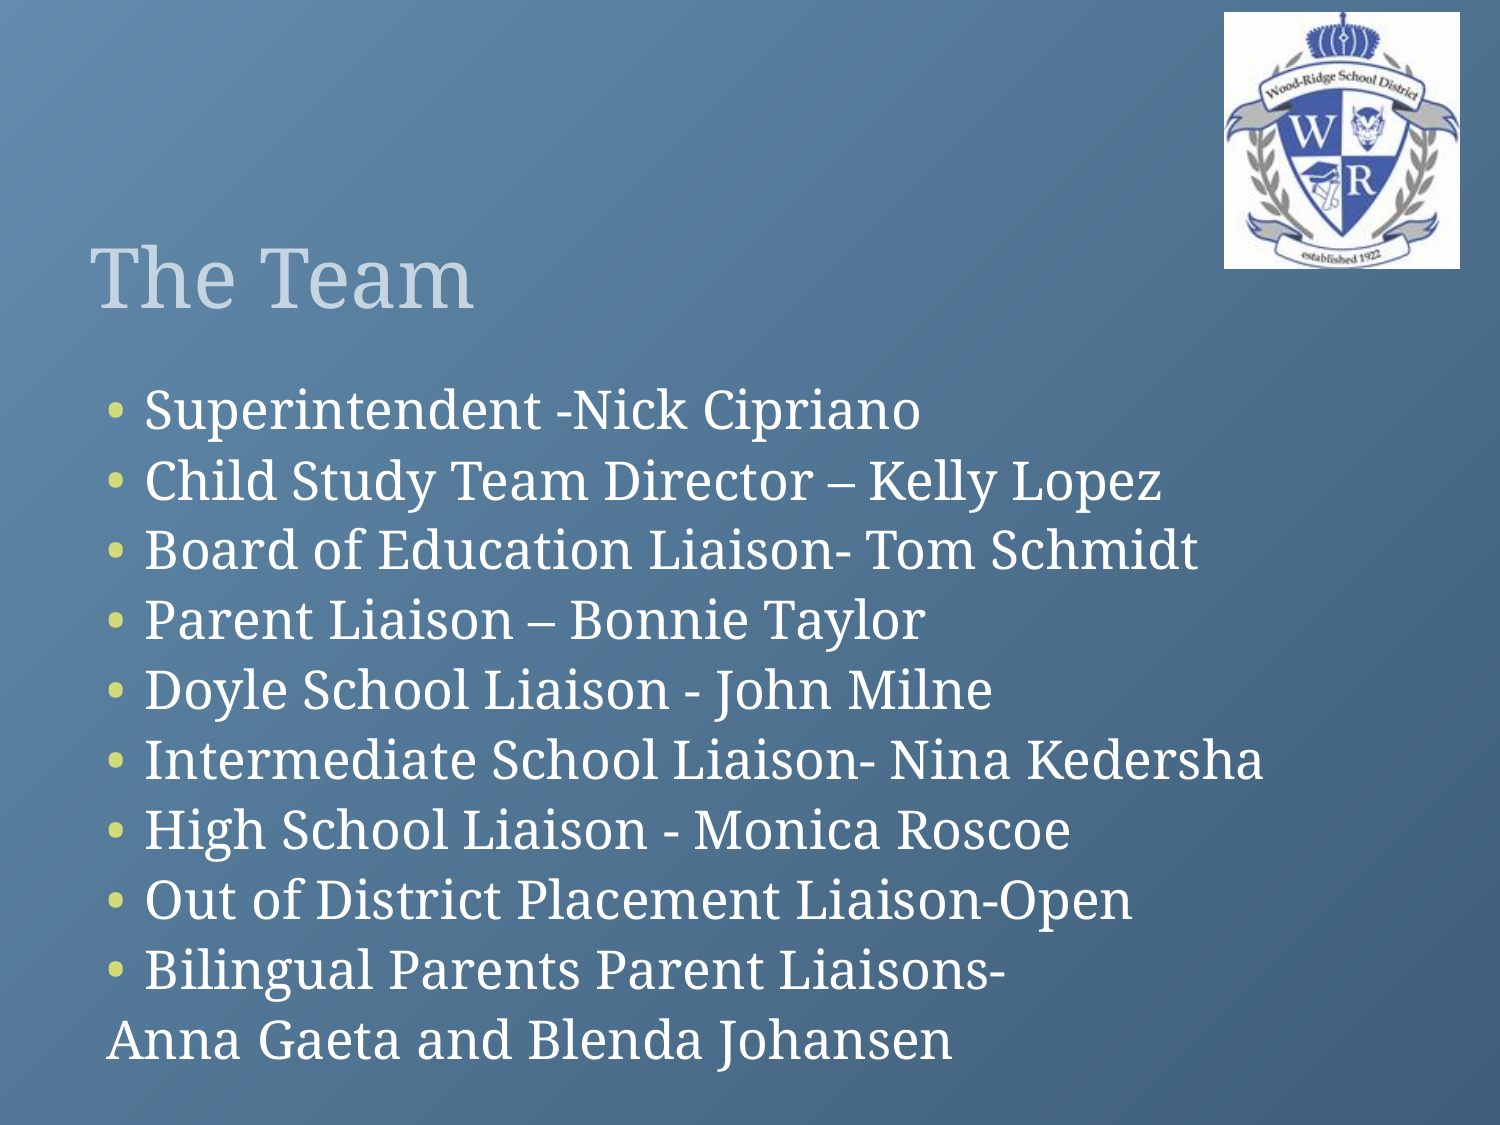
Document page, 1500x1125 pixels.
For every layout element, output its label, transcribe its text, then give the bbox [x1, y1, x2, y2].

title The Team [75, 187, 1425, 363]
picture [1224, 12, 1460, 269]
list Superintendent -Nick Cipriano Child Study Team Director – Kelly Lopez Board of Education Liaison- Tom Schmidt Parent Liaison – Bonnie Taylor Doyle School Liaison - John Milne Intermediate School Liaison- Nina Kedersha High School Liaison - Monica Roscoe Out of District Placement Liaison-Open Bilingual Parents Parent Liaisons- Anna Gaeta and Blenda Johansen [75, 368, 1425, 1079]
